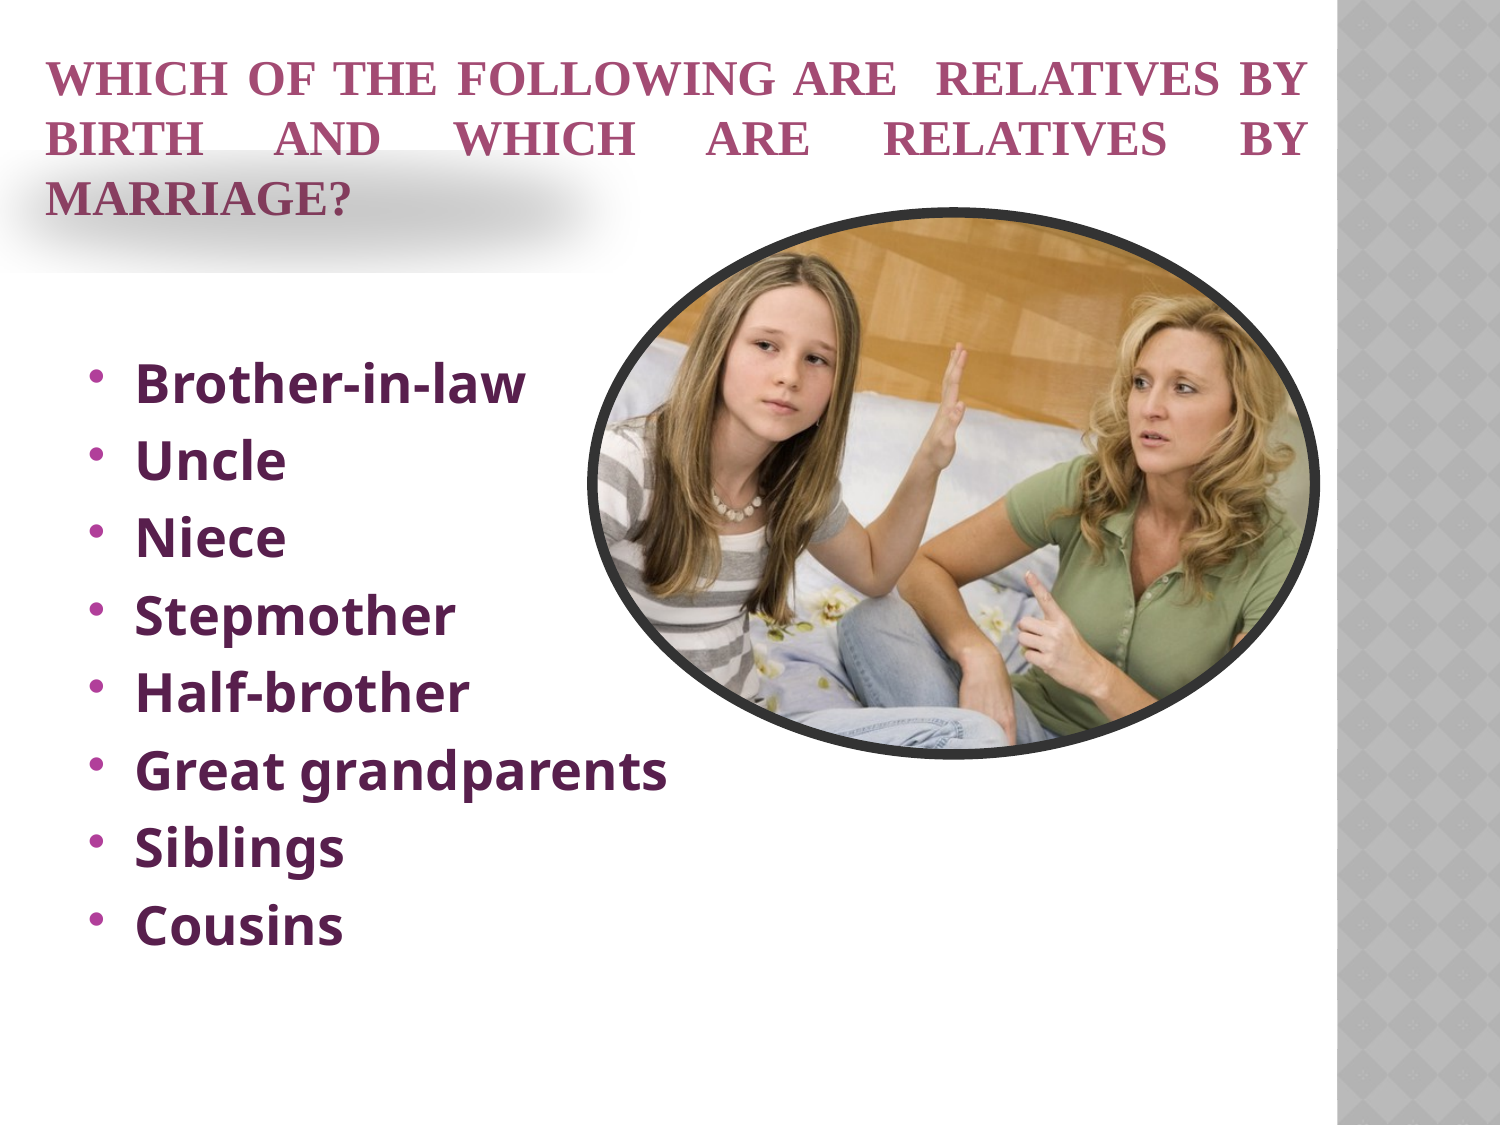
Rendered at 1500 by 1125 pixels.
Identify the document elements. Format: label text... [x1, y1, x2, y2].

list Brother-in-law Uncle Niece Stepmother Half-brother Great grandparents Siblings Cousins [75, 264, 1263, 1059]
picture [591, 211, 1316, 755]
title Which of the Following are relatives by birth and which are relatives by marriage? [37, 37, 1315, 211]
